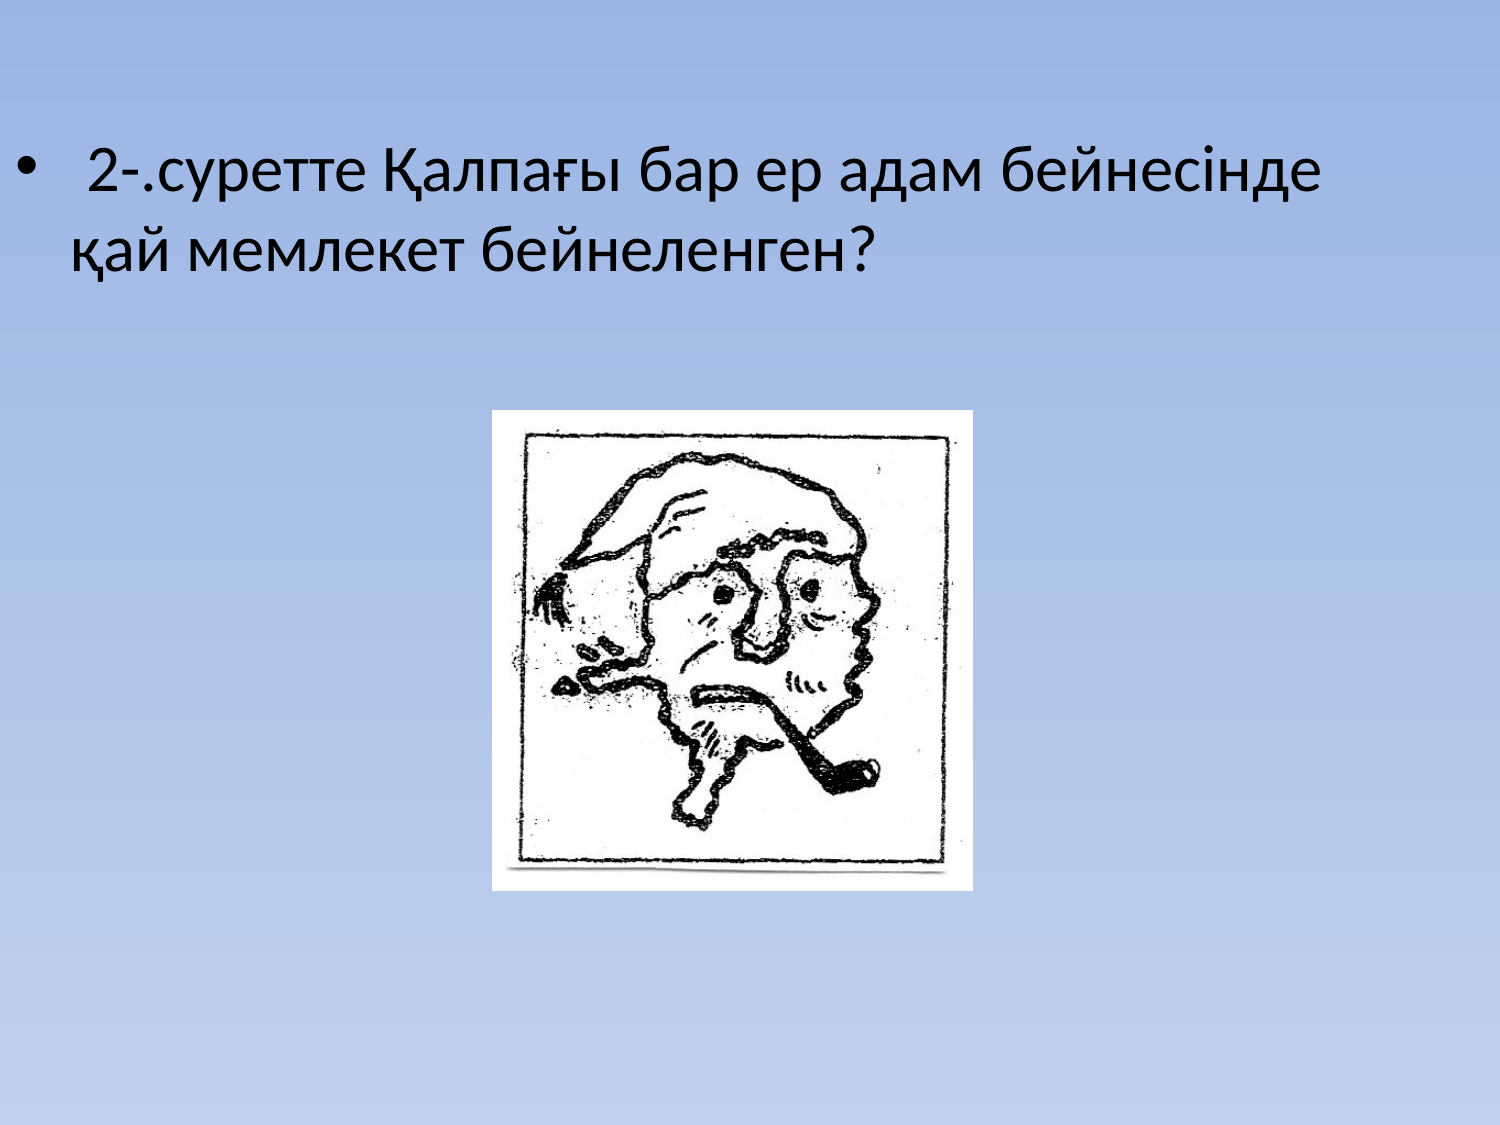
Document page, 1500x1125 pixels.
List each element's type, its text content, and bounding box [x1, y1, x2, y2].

picture [491, 409, 973, 891]
list 2-.суретте Қалпағы бар ер адам бейнесінде қай мемлекет бейнеленген? [0, 117, 1350, 1005]
